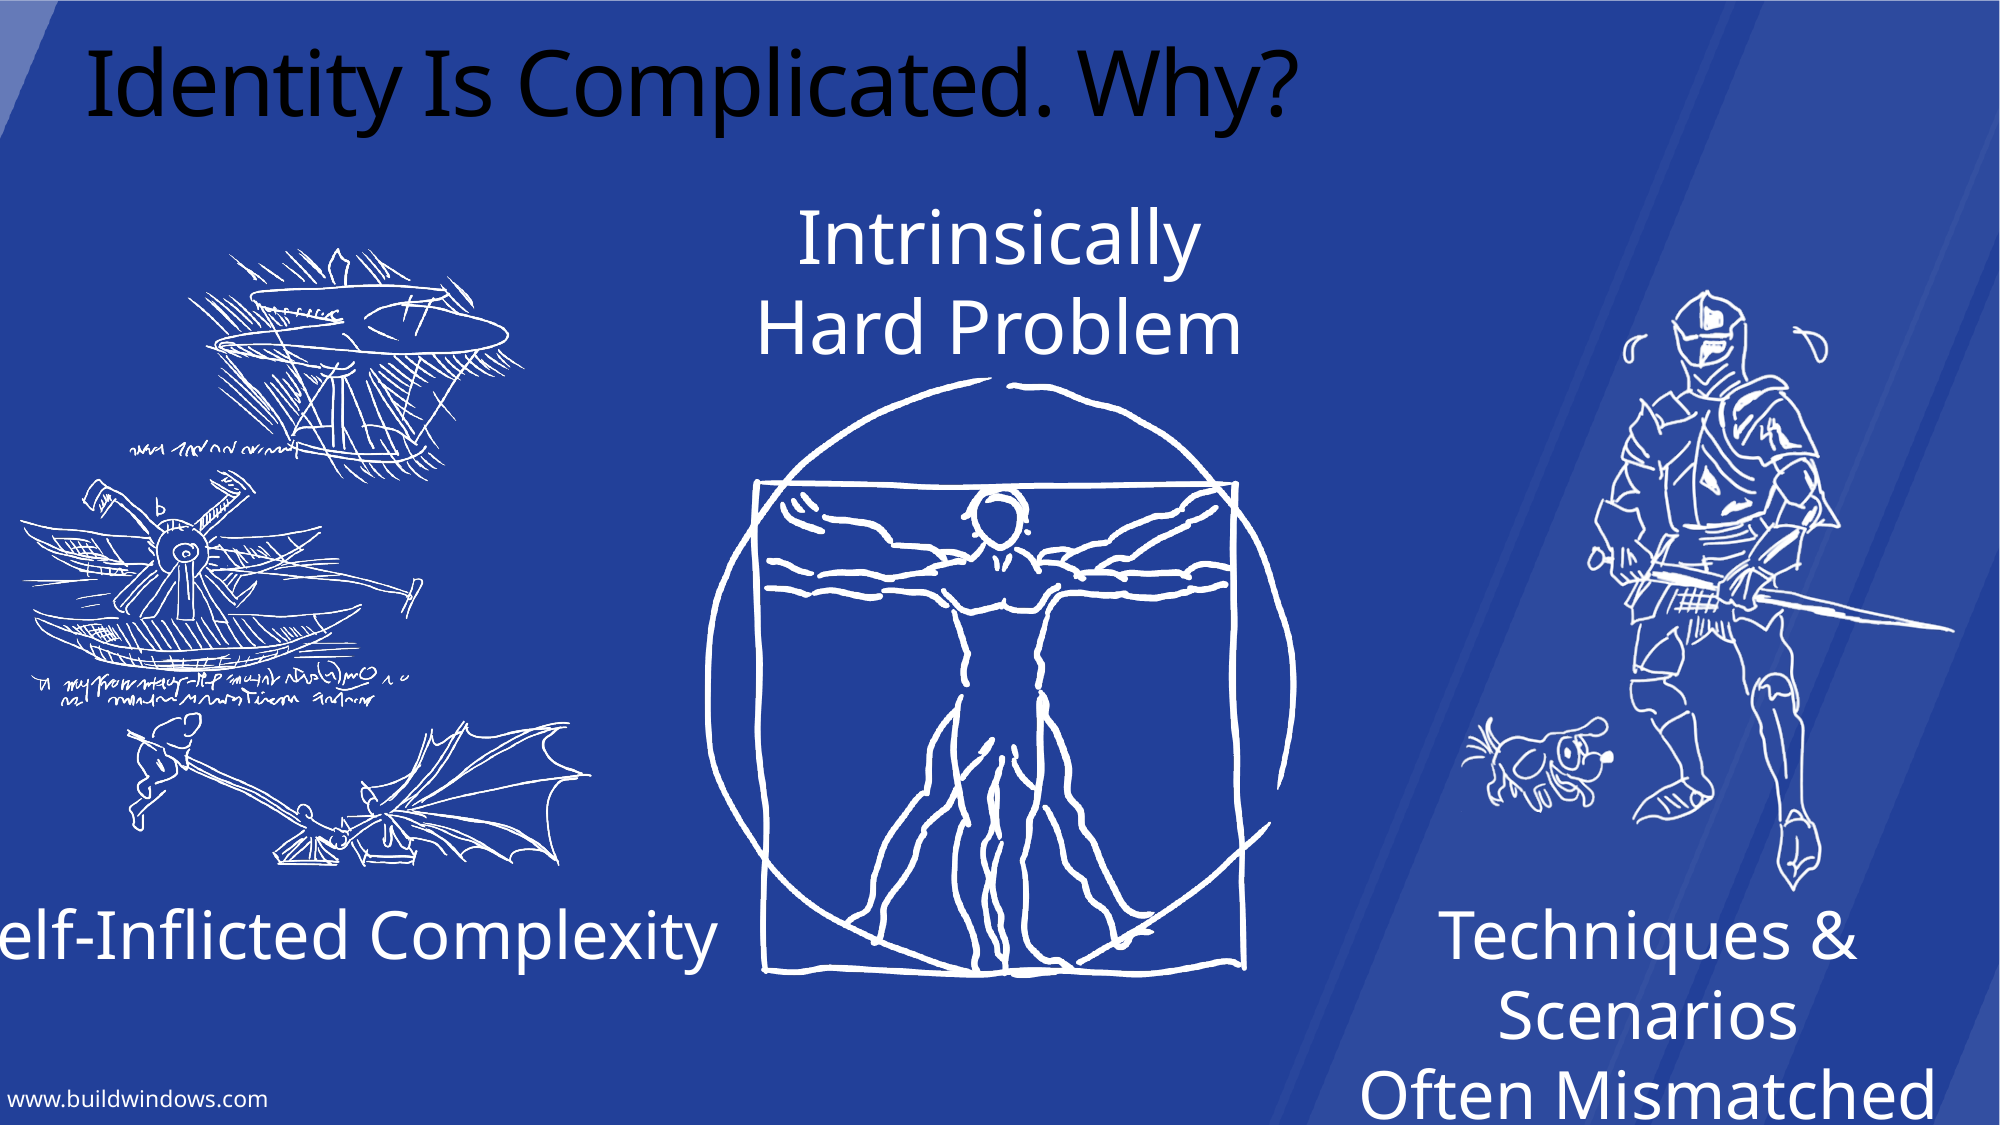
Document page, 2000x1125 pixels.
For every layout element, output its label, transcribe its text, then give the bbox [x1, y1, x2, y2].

picture [0, 0, 2000, 1125]
title Identity Is Complicated. Why? [85, 37, 1914, 138]
text_box Self-Inflicted Complexity [0, 885, 690, 981]
text_box Intrinsically Hard Problem [739, 182, 1261, 370]
text_box Techniques & Scenarios Often Mismatched [1303, 885, 1995, 1125]
